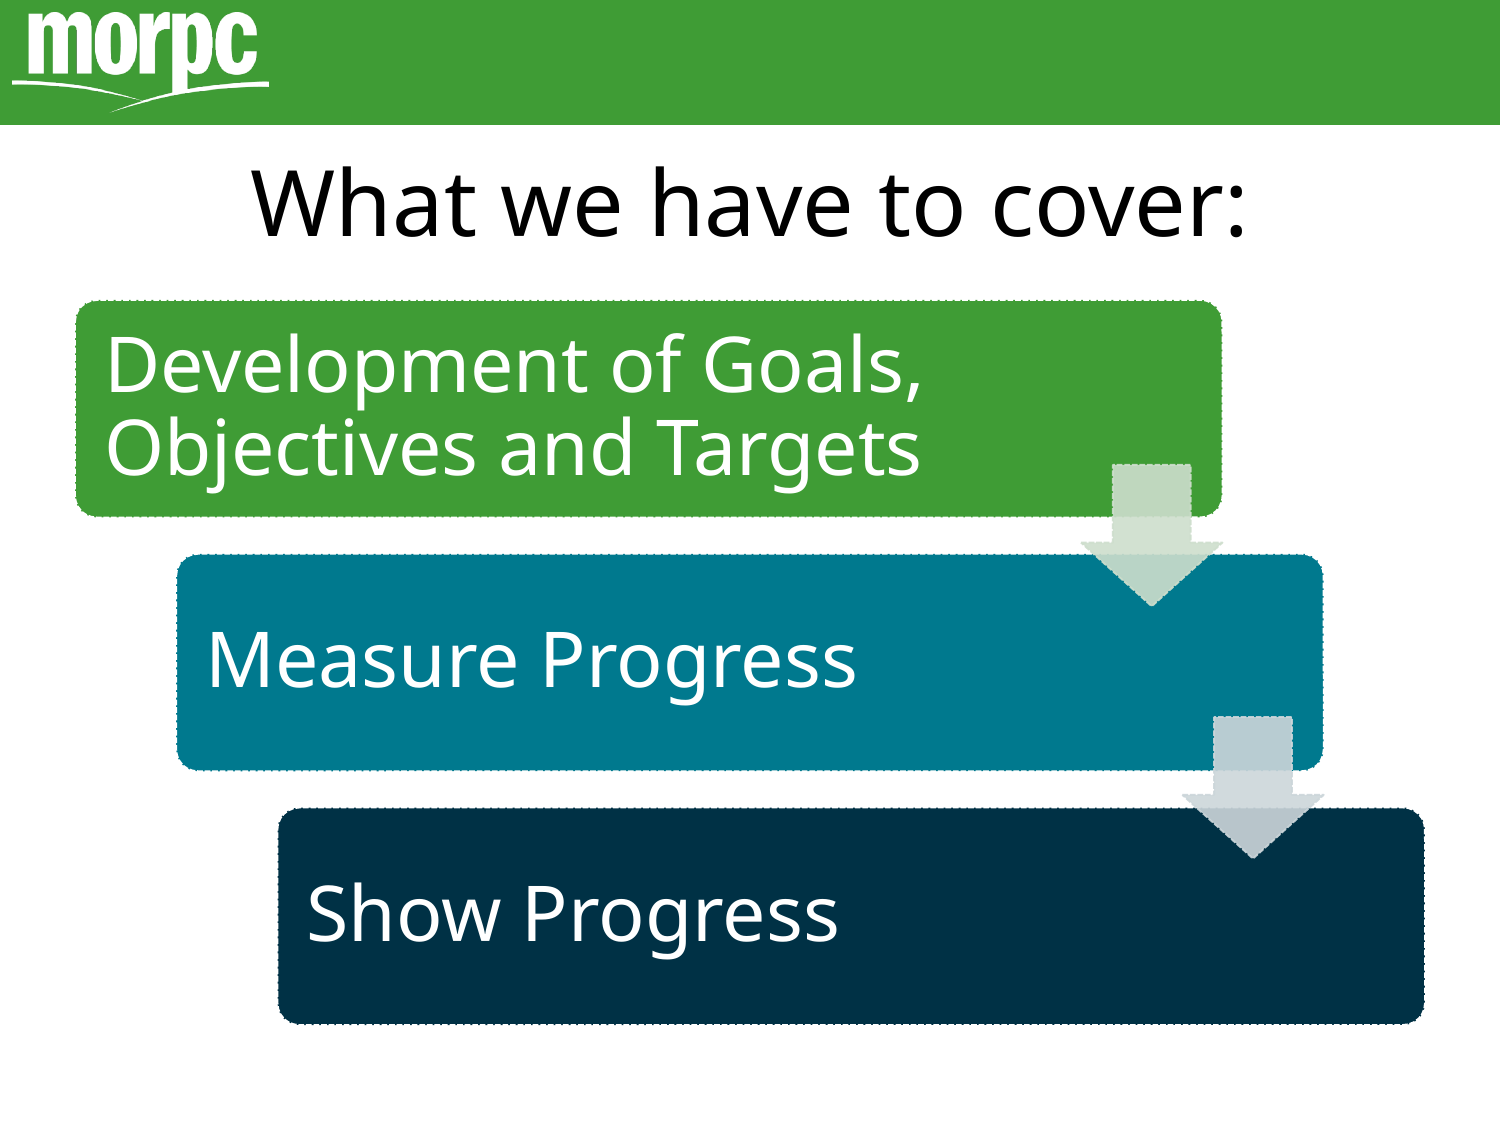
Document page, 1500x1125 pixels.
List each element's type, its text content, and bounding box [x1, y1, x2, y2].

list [74, 299, 1426, 1026]
picture [12, 12, 269, 113]
title What we have to cover: [74, 137, 1426, 276]
